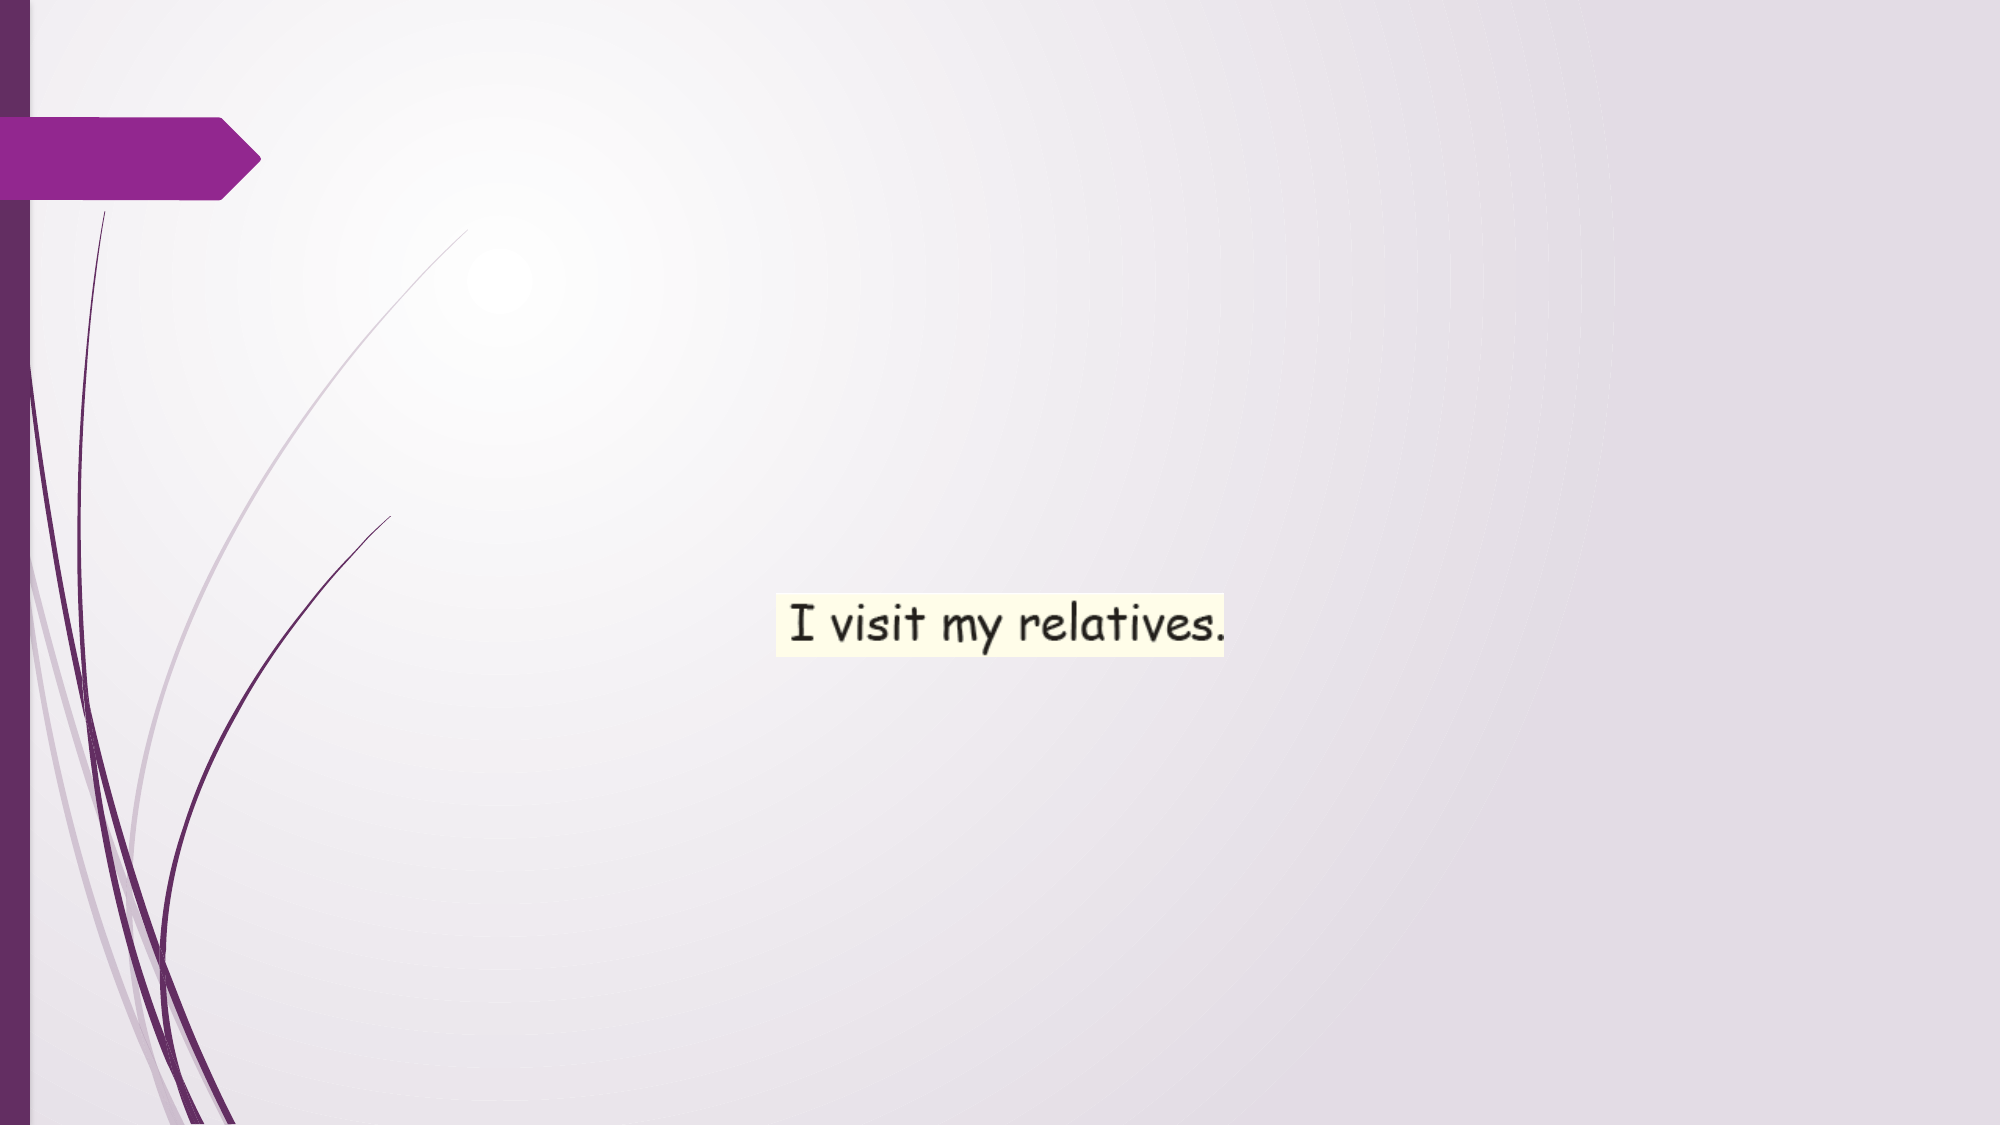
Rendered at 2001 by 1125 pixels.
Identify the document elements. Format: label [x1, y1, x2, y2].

picture [776, 593, 1224, 657]
